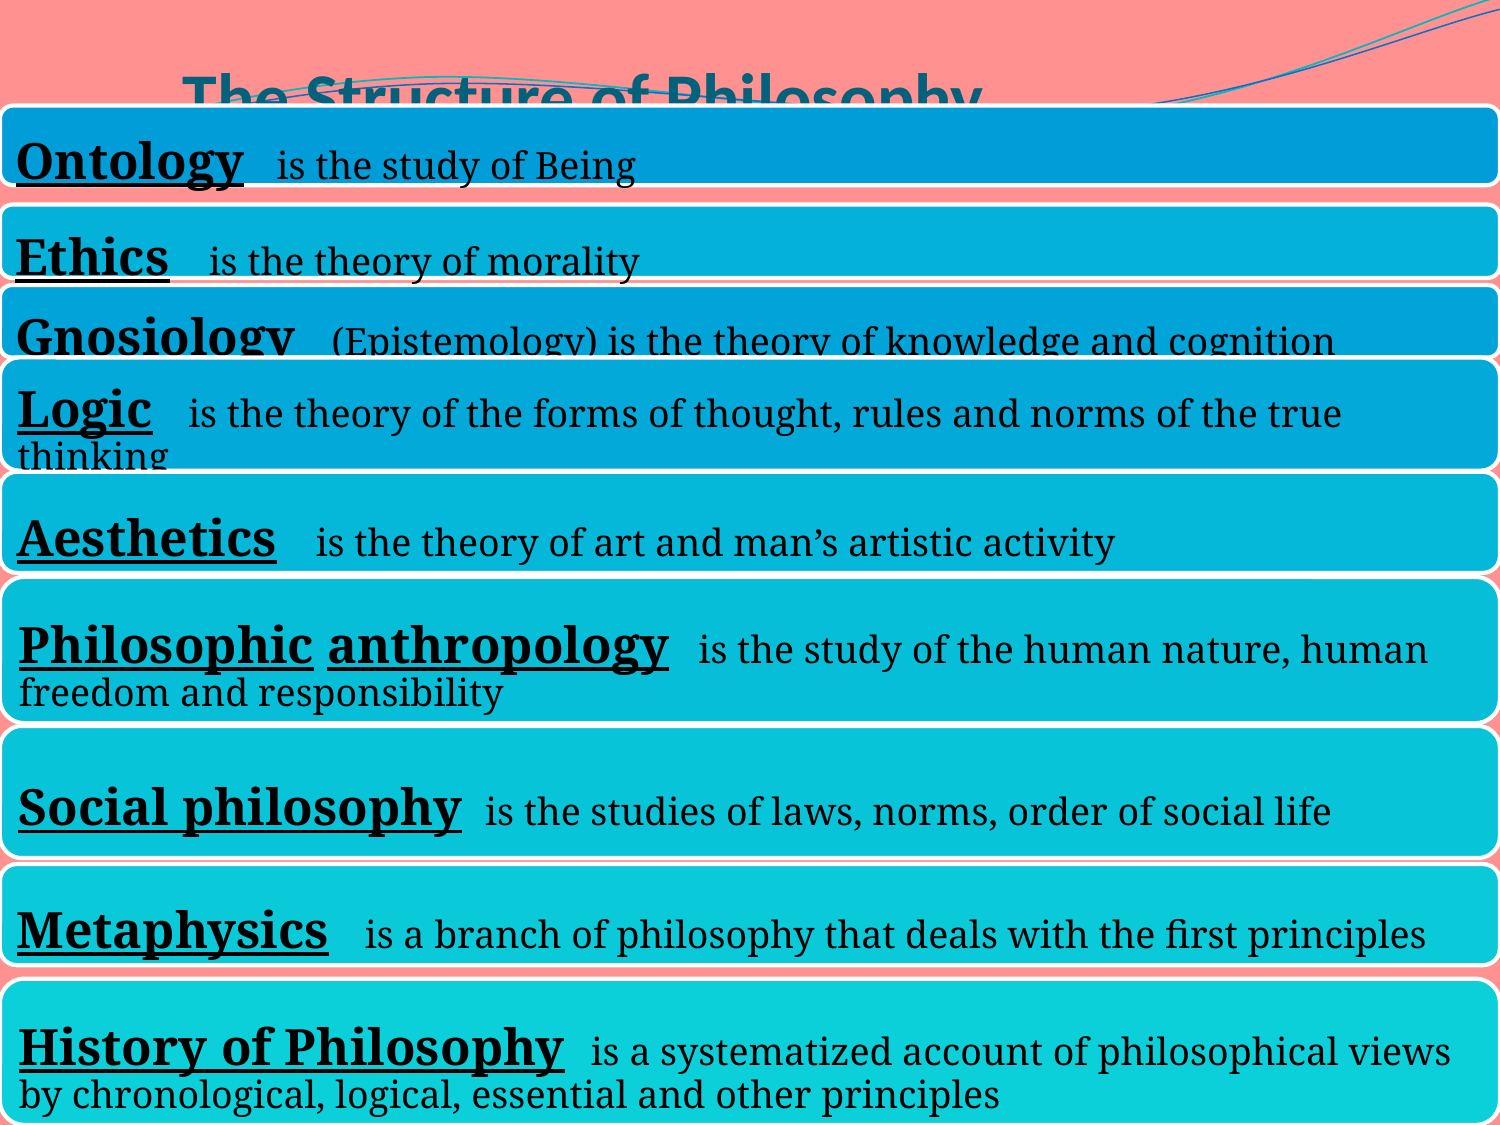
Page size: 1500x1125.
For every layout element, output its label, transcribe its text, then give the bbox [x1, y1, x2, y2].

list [0, 105, 1500, 1125]
title The Structure of Philosophy [183, 42, 1500, 105]
